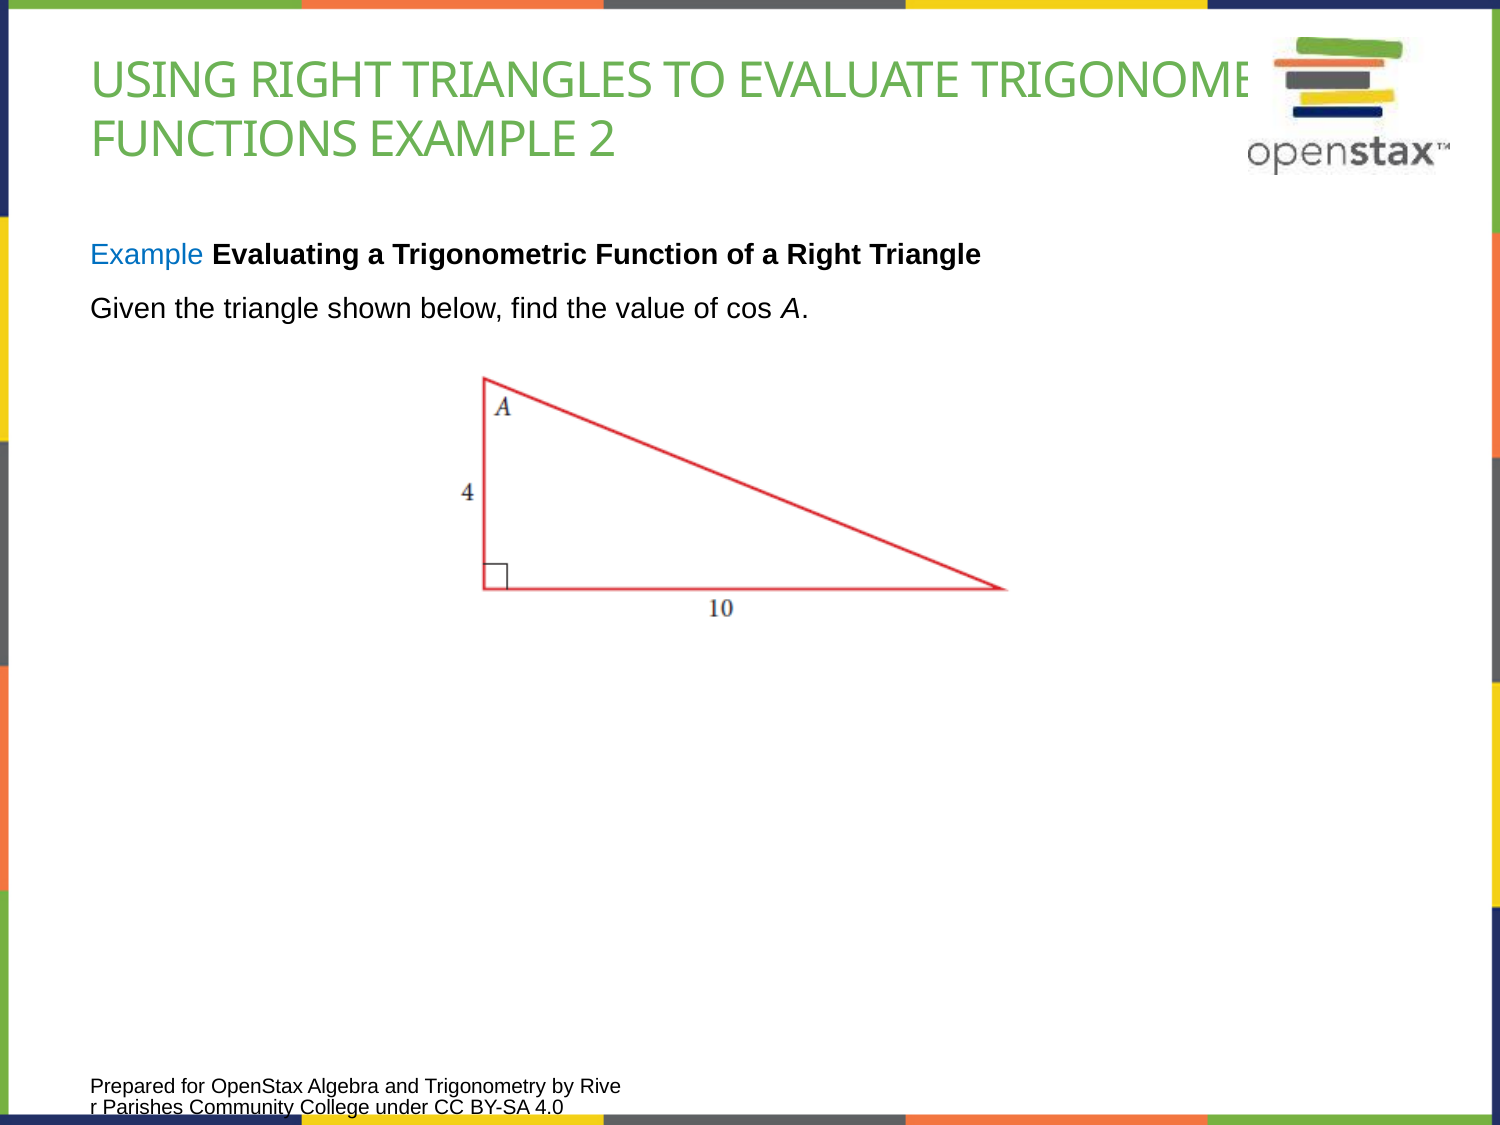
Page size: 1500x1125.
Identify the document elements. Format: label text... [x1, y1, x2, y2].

list Example Evaluating a Trigonometric Function of a Right Triangle Given the triangle shown below, find the value of cos A. [75, 228, 1398, 386]
title Using Right Triangles to Evaluate Trigonometric Functions example 2 [75, 39, 1247, 175]
picture [0, 0, 1500, 1125]
footer Prepared for OpenStax Algebra and Trigonometry by River Parishes Community College under CC BY-SA 4.0 [75, 1065, 638, 1112]
